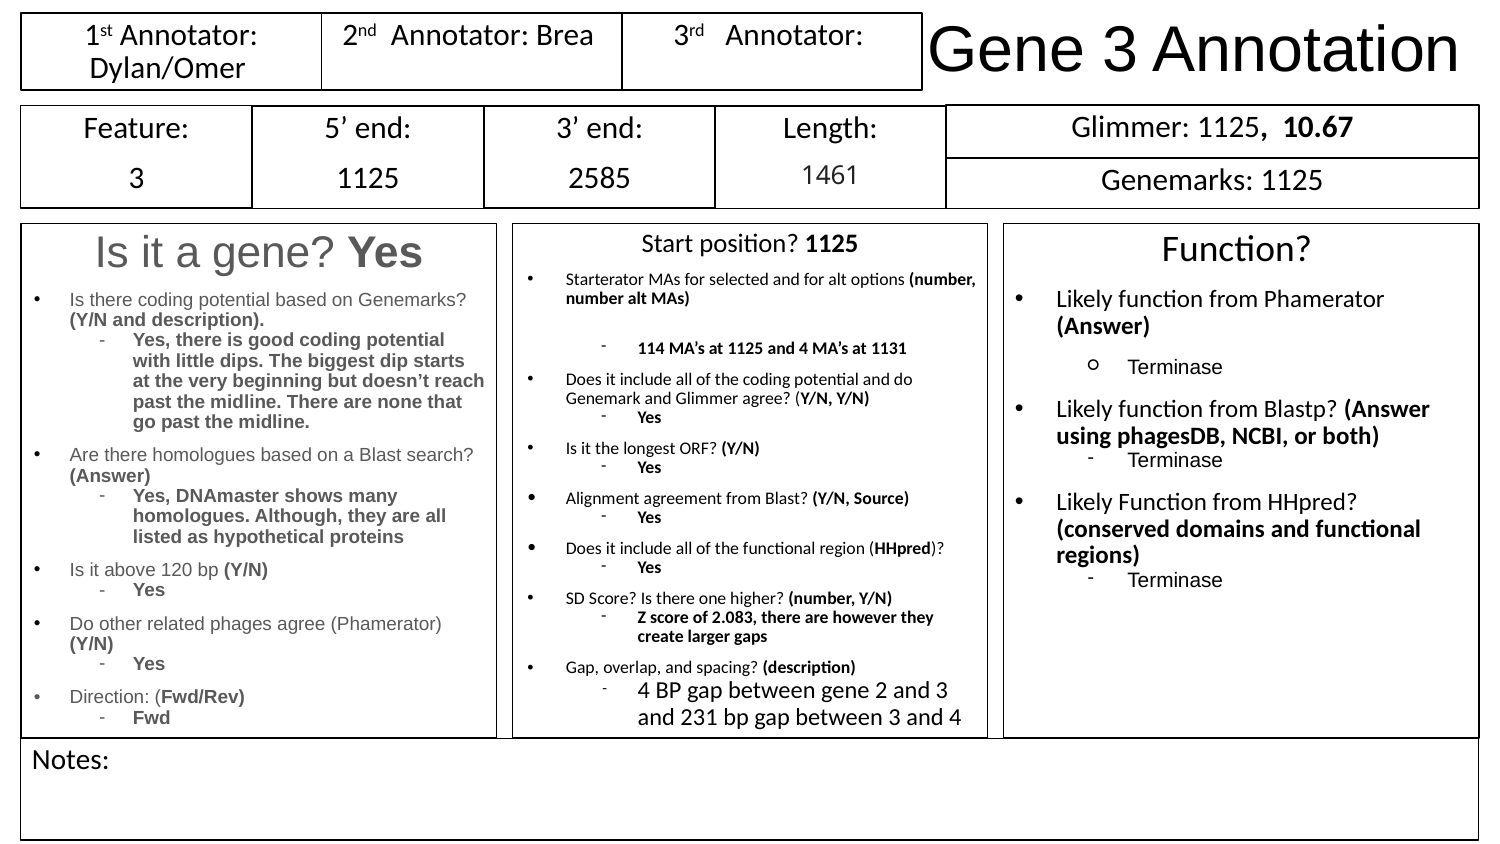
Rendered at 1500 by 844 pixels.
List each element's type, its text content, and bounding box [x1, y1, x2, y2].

text_box Glimmer: 1125, 10.67 [945, 105, 1479, 158]
text_box 3’ end: 2585 [483, 105, 715, 209]
text_box Feature: 3 [20, 105, 251, 209]
subtitle Is it a gene? Yes Is there coding potential based on Genemarks? (Y/N and description). Yes, there is good coding potential with little dips. The biggest dip starts at the very beginning but doesn’t reach past the midline. There are none that go past the midline. Are there homologues based on a Blast search? (Answer) Yes, DNAmaster shows many homologues. Although, they are all listed as hypothetical proteins Is it above 120 bp (Y/N) Yes Do other related phages agree (Phamerator) (Y/N) Yes Direction: (Fwd/Rev) Fwd [21, 223, 497, 738]
text_box Genemarks: 1125 [945, 158, 1479, 209]
text_box 3rd Annotator: [621, 13, 923, 91]
text_box Length: 1461 [715, 105, 945, 209]
title Gene 3 Annotation [916, 9, 1479, 92]
text_box Notes: [20, 738, 1479, 841]
text_box 2nd Annotator: Brea [321, 13, 621, 91]
text_box 1st Annotator: Dylan/Omer [21, 12, 322, 90]
text_box Start position? 1125 Starterator MAs for selected and for alt options (number, number alt MAs) 114 MA’s at 1125 and 4 MA’s at 1131 Does it include all of the coding potential and do Genemark and Glimmer agree? (Y/N, Y/N) Yes Is it the longest ORF? (Y/N) Yes Alignment agreement from Blast? (Y/N, Source) Yes Does it include all of the functional region (HHpred)? Yes SD Score? Is there one higher? (number, Y/N) Z score of 2.083, there are however they create larger gaps Gap, overlap, and spacing? (description) 4 BP gap between gene 2 and 3 and 231 bp gap between 3 and 4 [512, 223, 988, 738]
text_box Function? Likely function from Phamerator (Answer) Terminase Likely function from Blastp? (Answer using phagesDB, NCBI, or both) Terminase Likely Function from HHpred? (conserved domains and functional regions) Terminase [1003, 223, 1479, 738]
text_box 5’ end: 1125 [251, 105, 483, 209]
